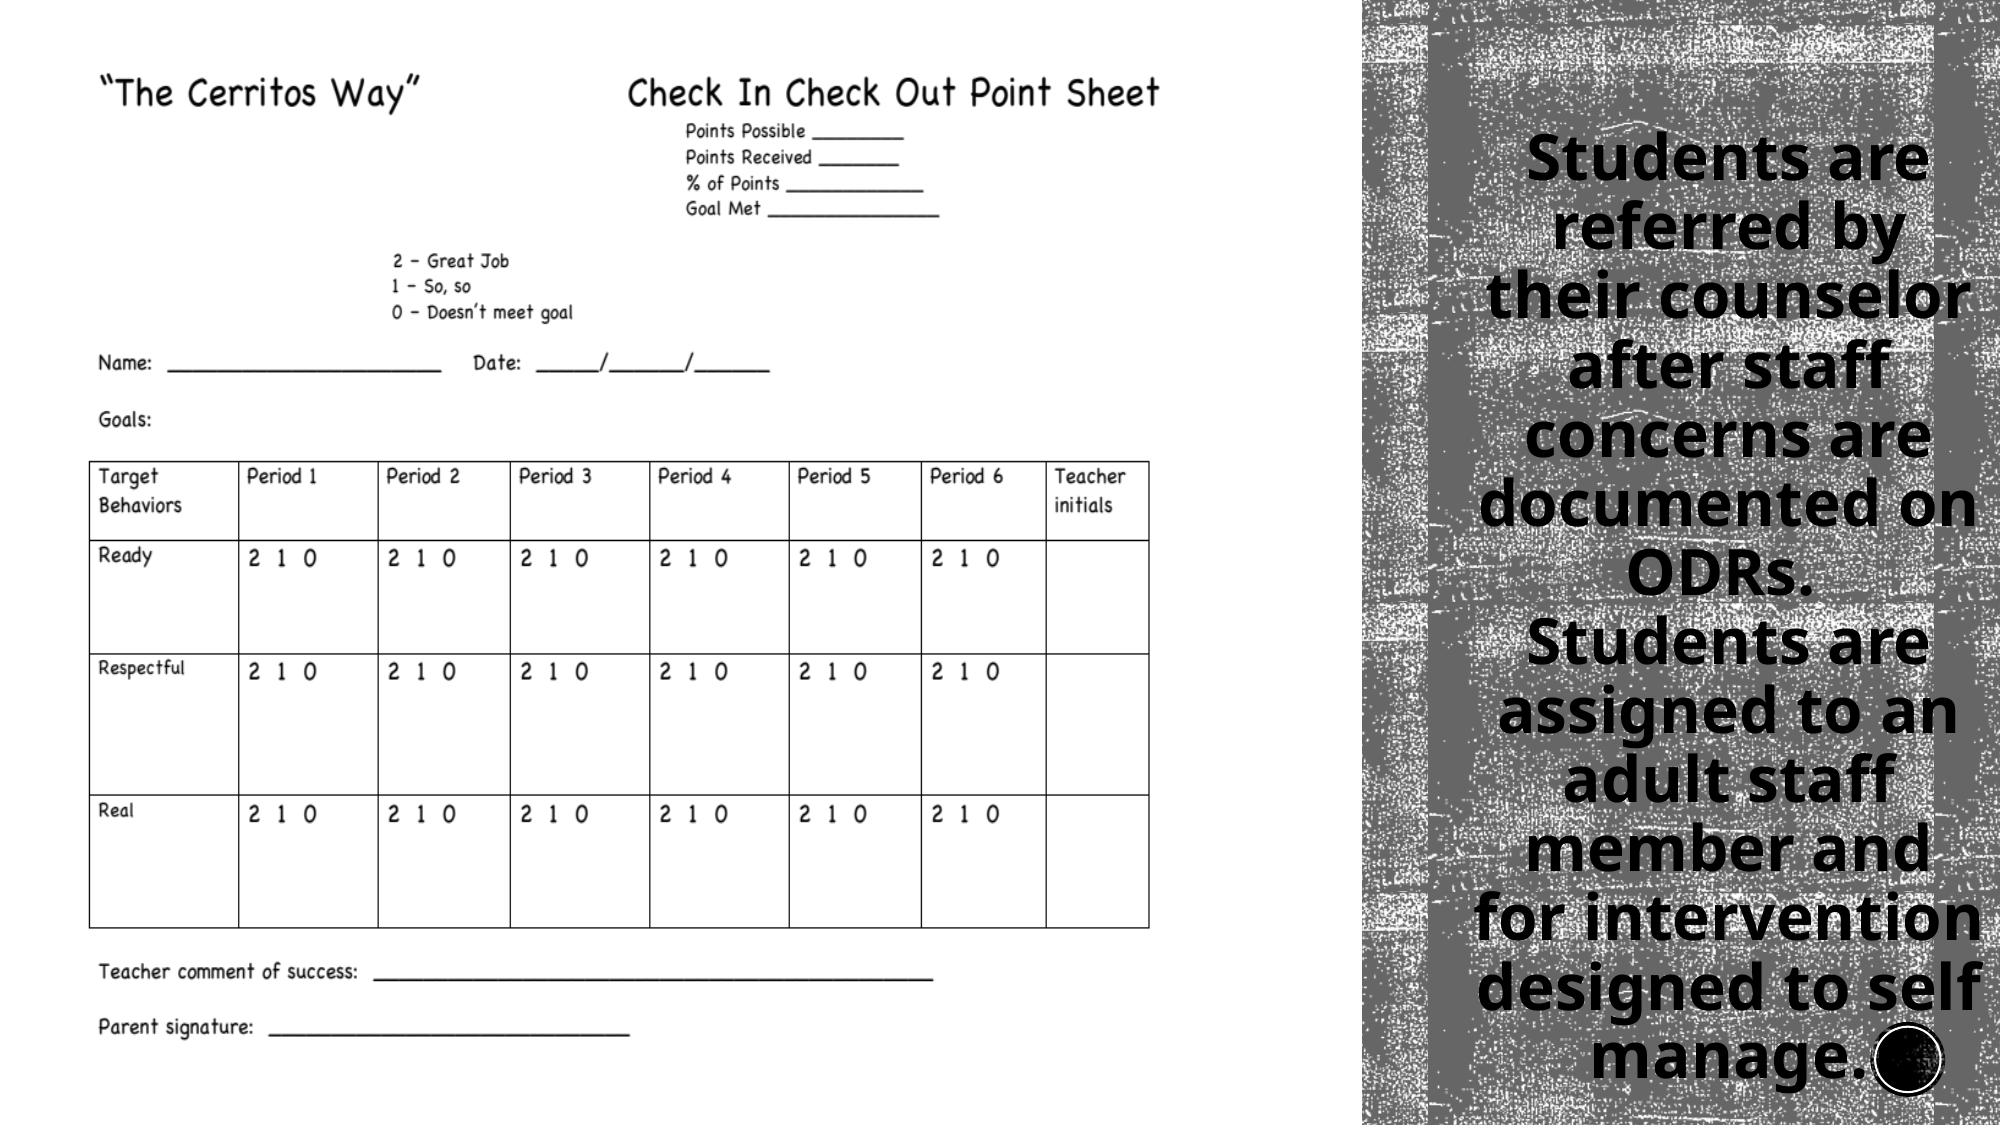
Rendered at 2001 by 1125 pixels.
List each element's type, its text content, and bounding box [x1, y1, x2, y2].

title Students are referred by their counselor after staff concerns are documented on ODRs. Students are assigned to an adult staff member and for intervention designed to self manage. [1458, 38, 2000, 1101]
picture [43, 3, 1327, 1123]
